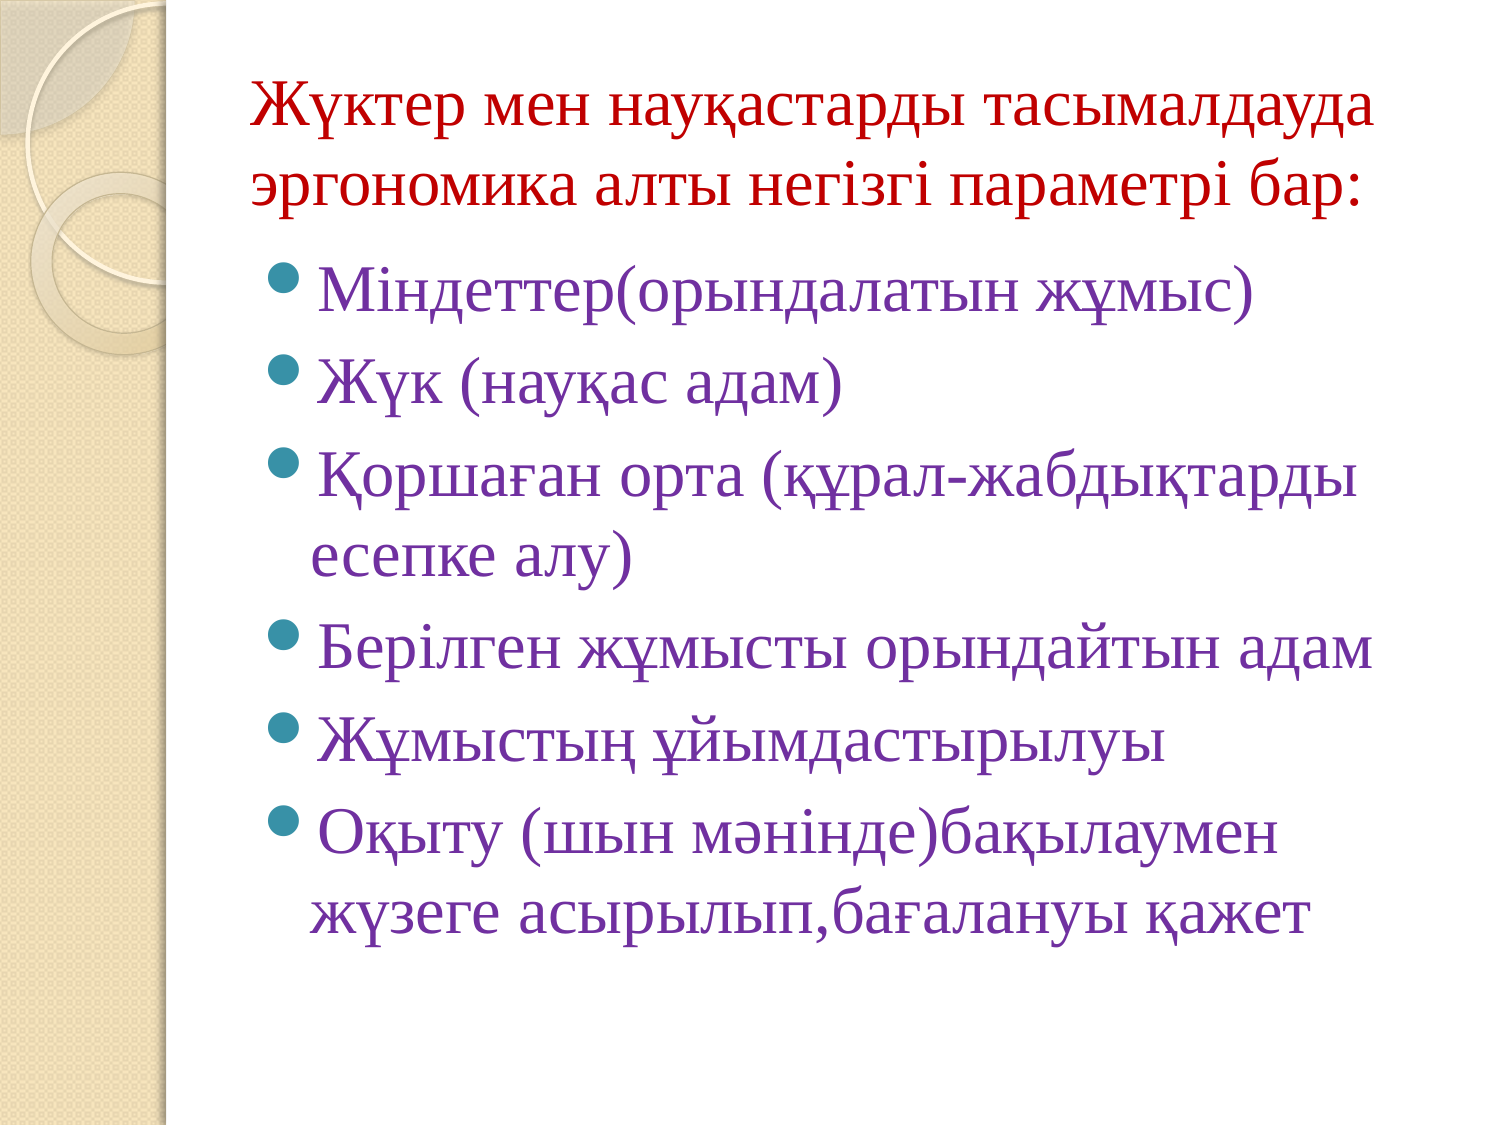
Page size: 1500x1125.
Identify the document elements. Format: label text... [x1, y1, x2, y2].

list Міндеттер(орындалатын жұмыс) Жүк (науқас адам) Қоршаған орта (құрал-жабдықтарды есепке алу) Берілген жұмысты орындайтын адам Жұмыстың ұйымдастырылуы Оқыту (шын мәнінде)бақылаумен жүзеге асырылып,бағалануы қажет [235, 237, 1466, 1025]
title Жүктер мен науқастарды тасымалдауда эргономика алты негізгі параметрі бар: [235, 45, 1466, 233]
